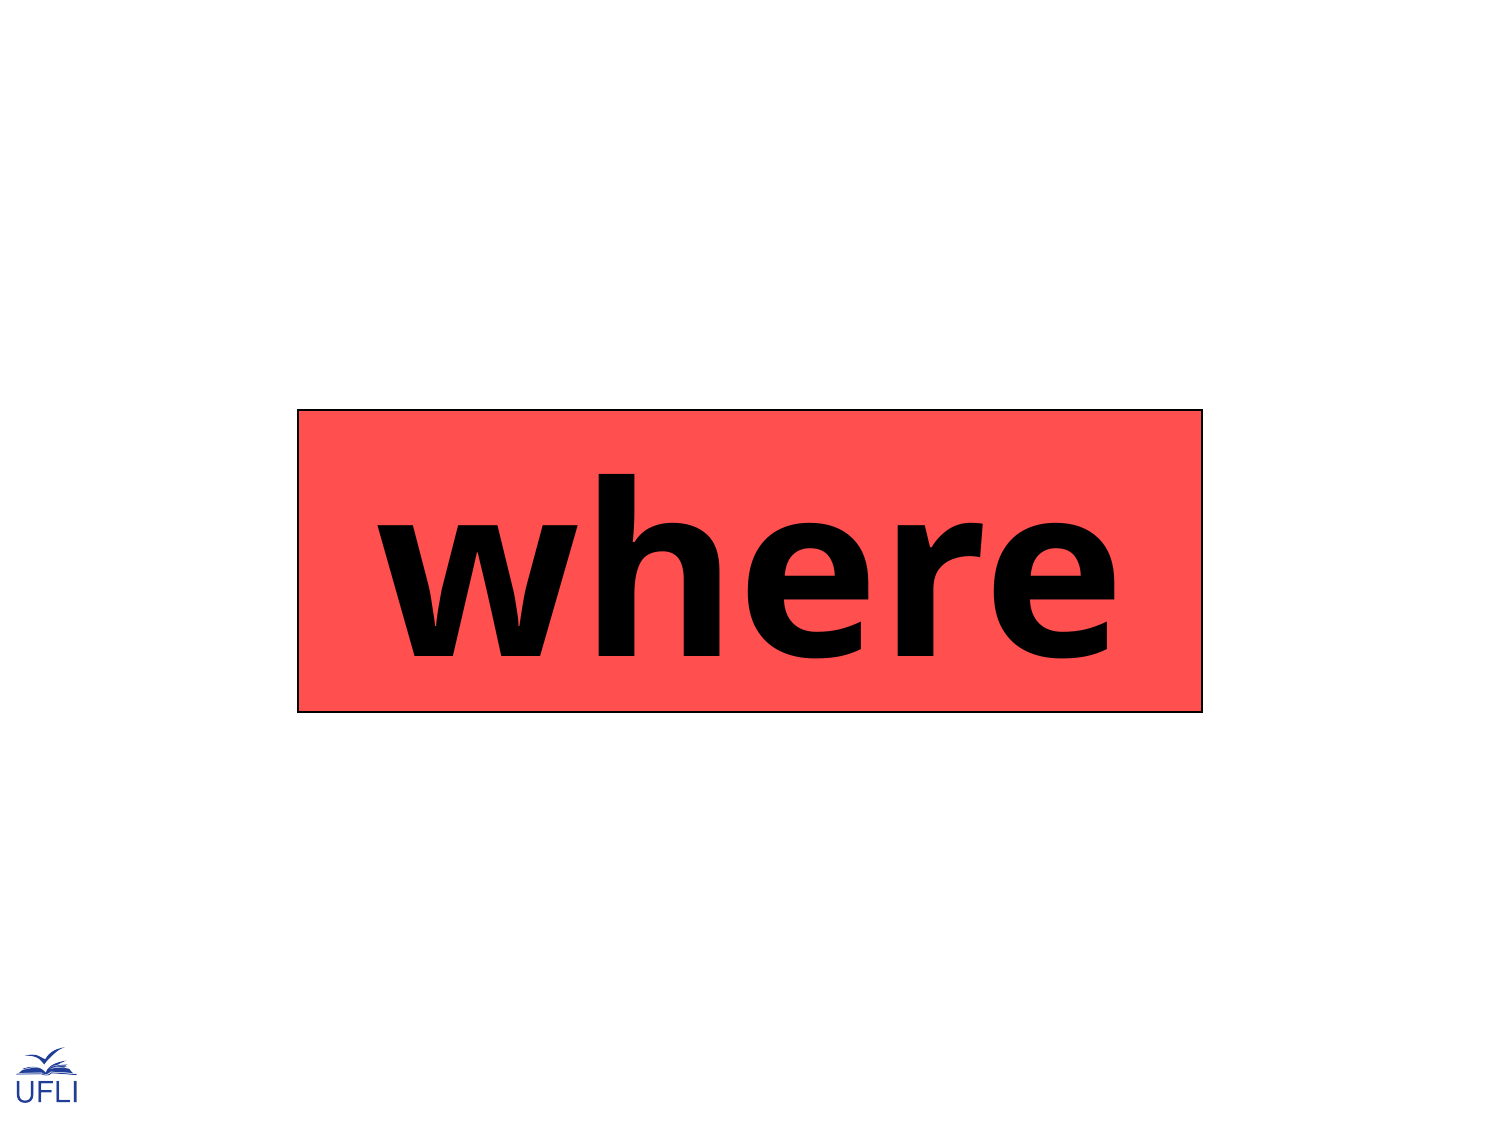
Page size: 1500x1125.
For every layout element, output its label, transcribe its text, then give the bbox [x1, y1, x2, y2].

picture [12, 1045, 81, 1106]
text_box where [297, 409, 1203, 713]
